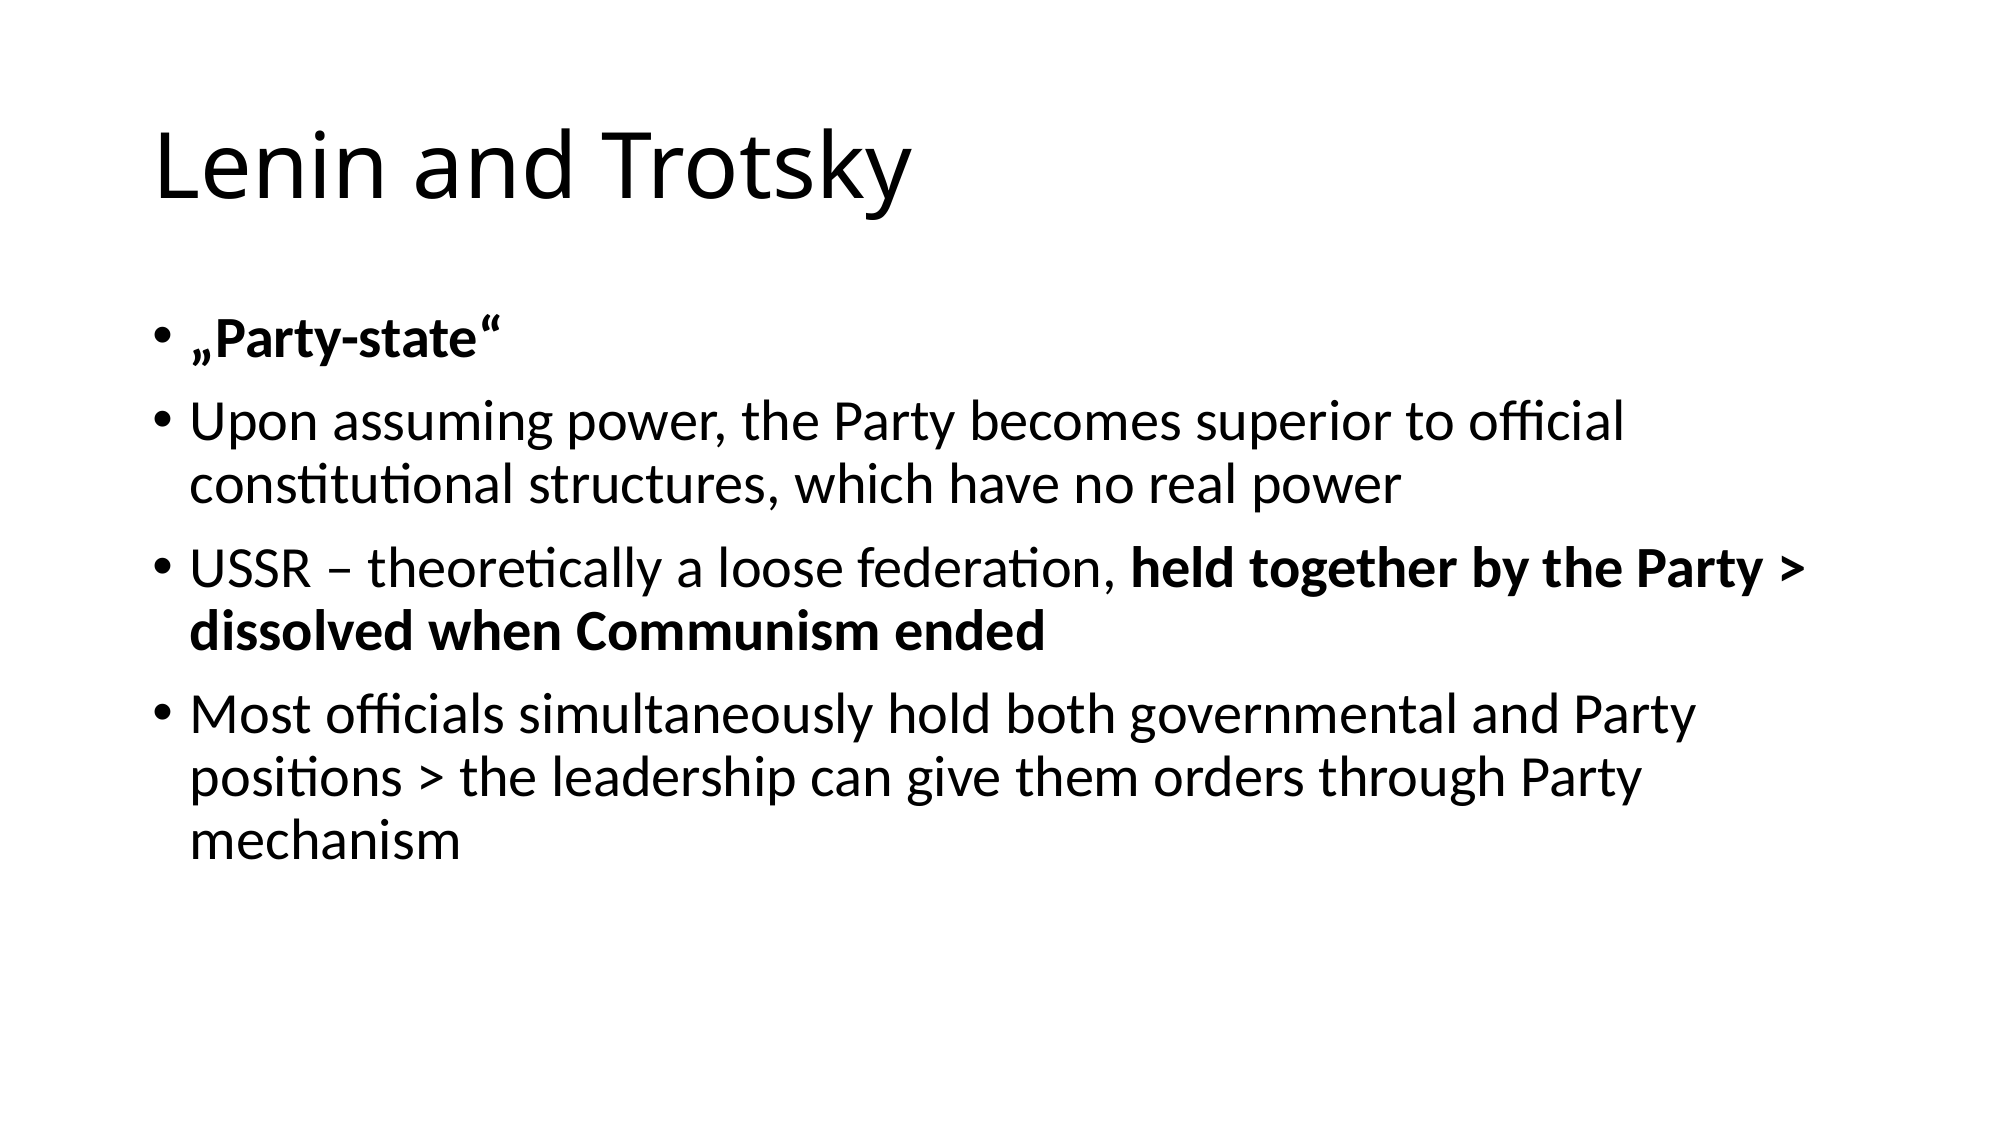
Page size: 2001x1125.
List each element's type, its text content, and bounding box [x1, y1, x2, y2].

list „Party-state“ Upon assuming power, the Party becomes superior to official constitutional structures, which have no real power USSR – theoretically a loose federation, held together by the Party > dissolved when Communism ended Most officials simultaneously hold both governmental and Party positions > the leadership can give them orders through Party mechanism [137, 299, 1863, 1014]
title Lenin and Trotsky [137, 59, 1863, 278]
